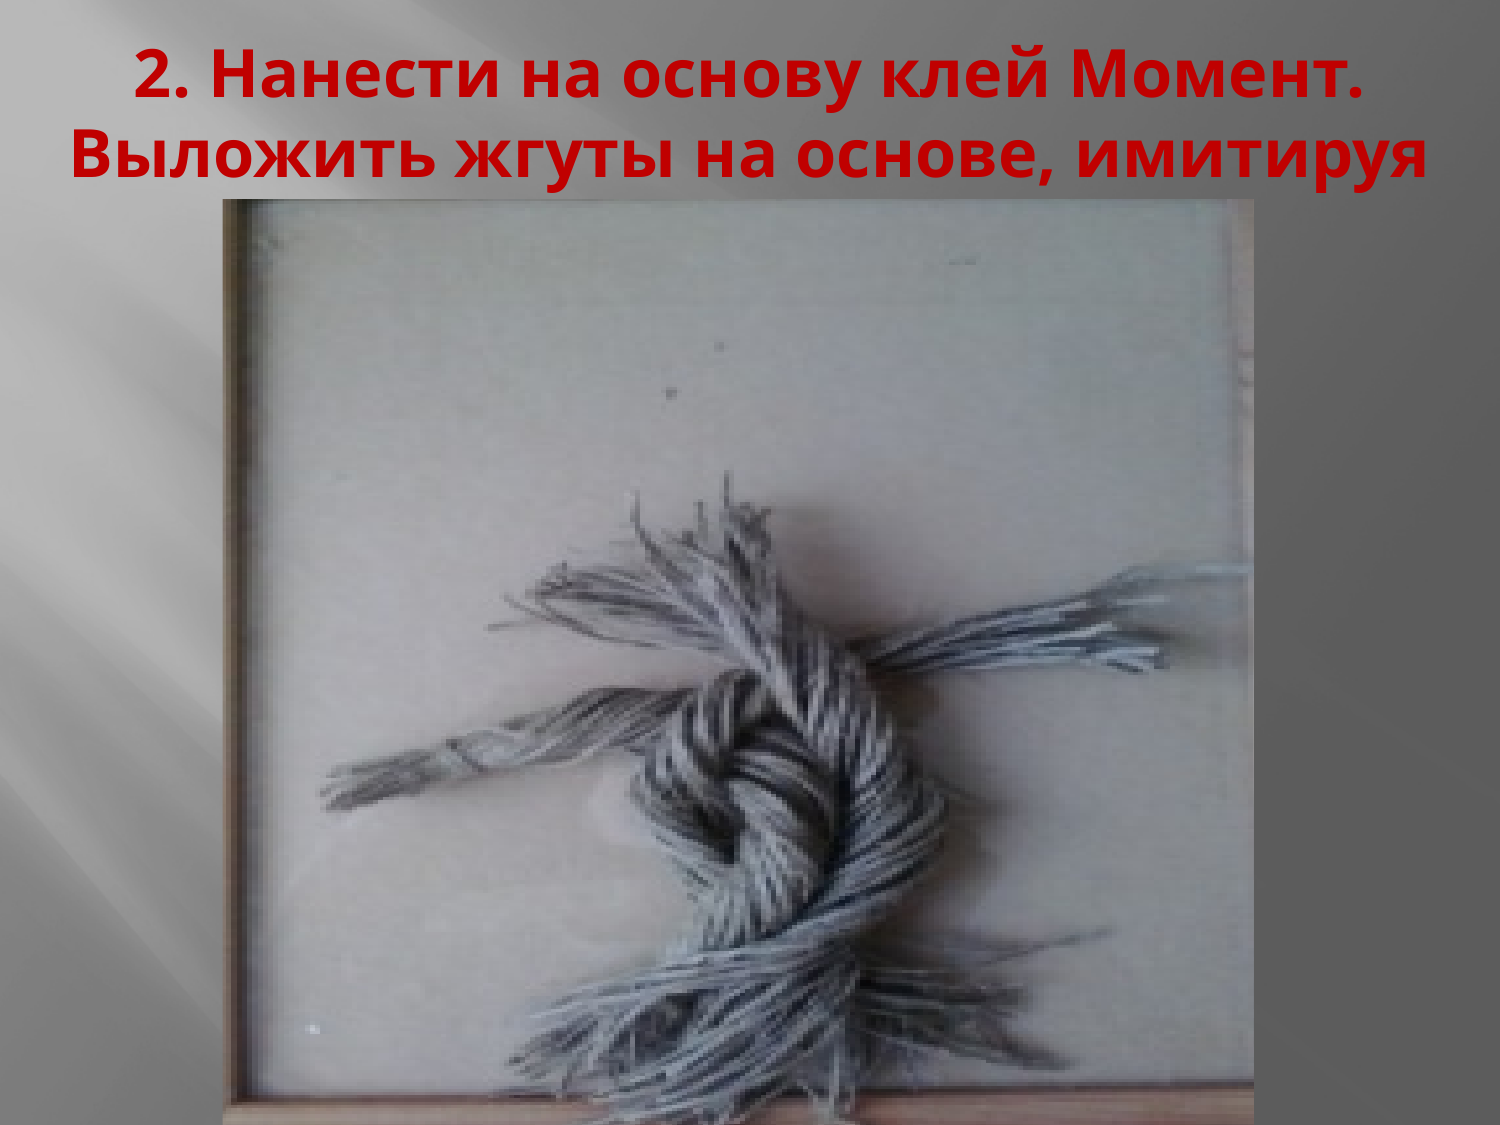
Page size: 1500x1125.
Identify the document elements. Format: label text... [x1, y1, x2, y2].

picture [222, 198, 1255, 1125]
text_box 2. Нанести на основу клей Момент. Выложить жгуты на основе, имитируя ствол дерева. ￼ [0, 23, 1500, 438]
